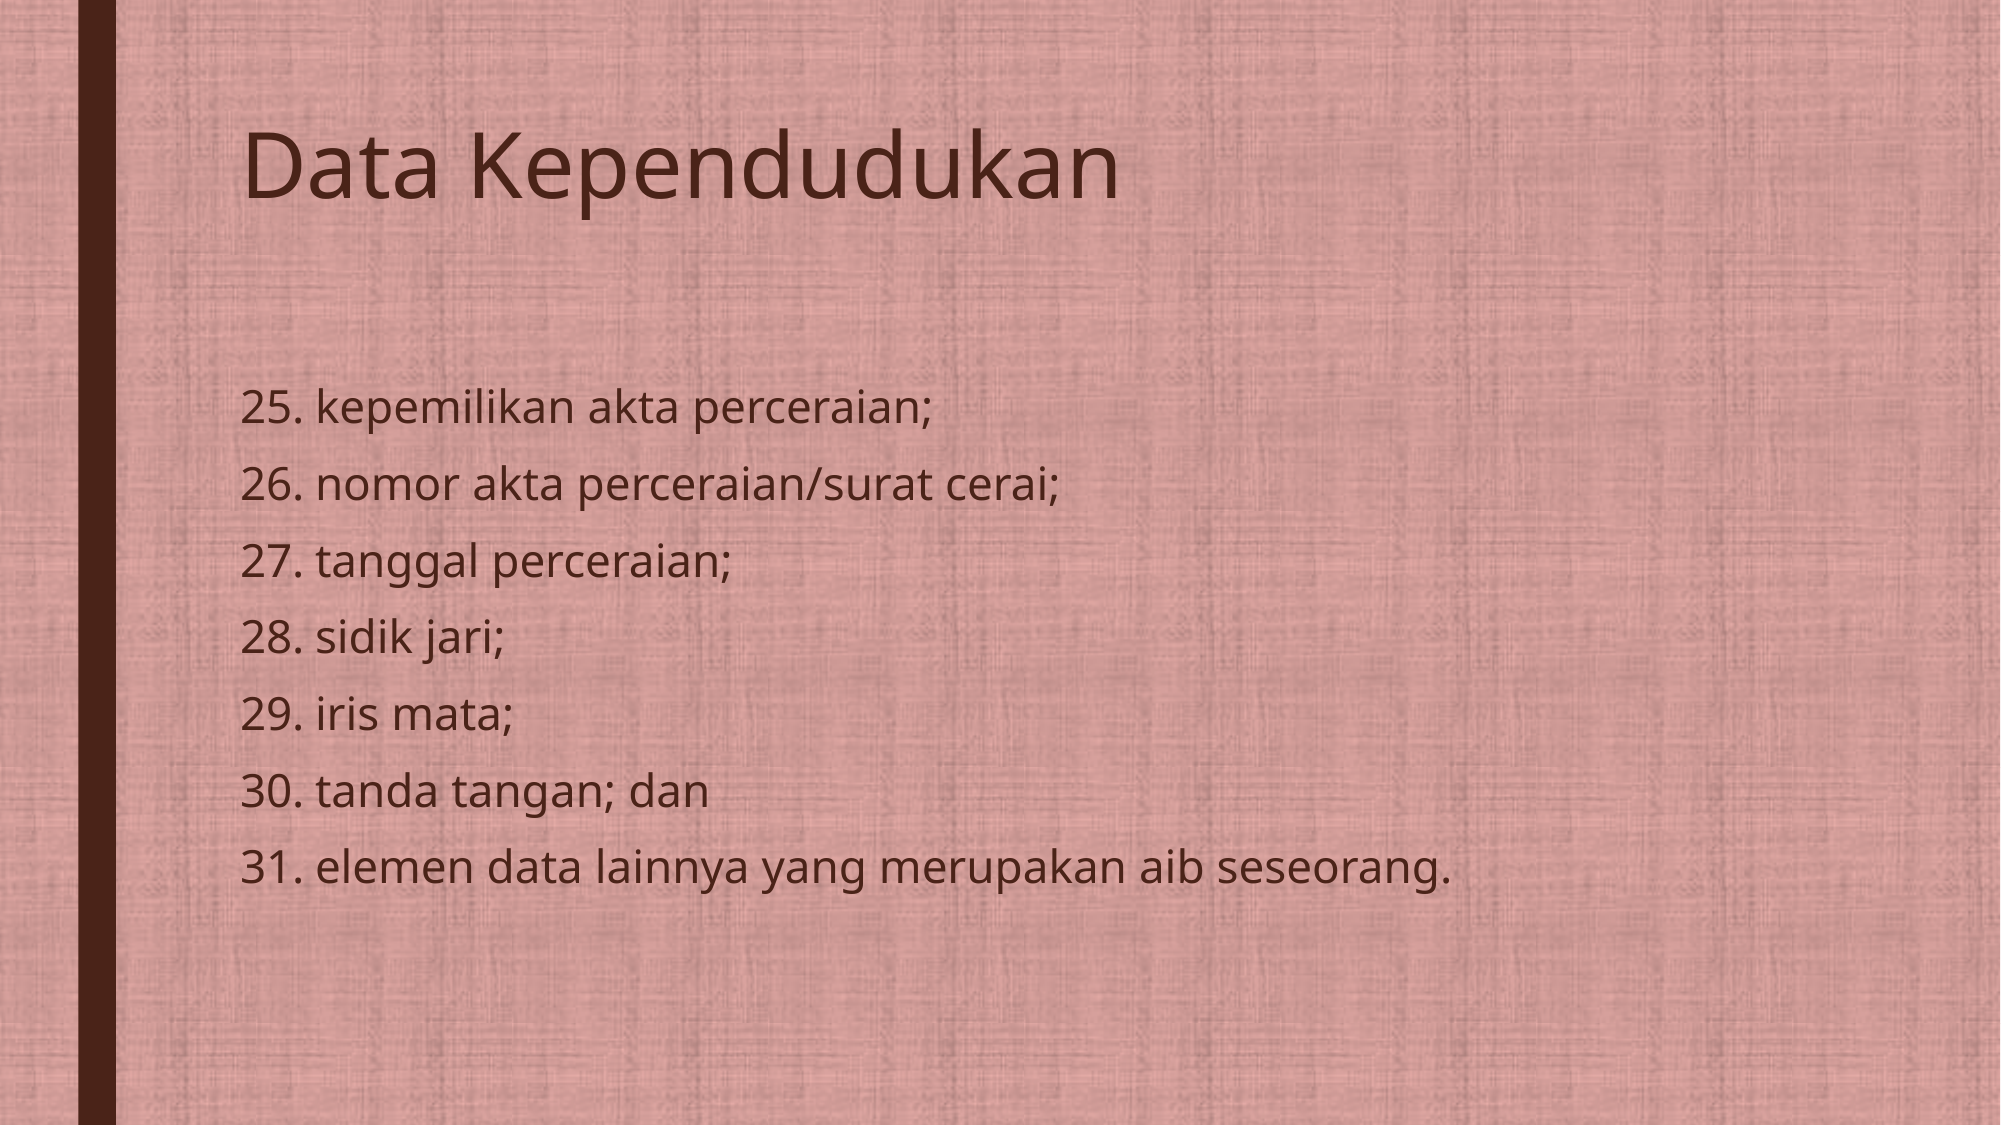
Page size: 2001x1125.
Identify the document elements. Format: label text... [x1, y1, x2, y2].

list kepemilikan akta perceraian; nomor akta perceraian/surat cerai; tanggal perceraian; sidik jari; iris mata; tanda tangan; dan elemen data lainnya yang merupakan aib seseorang. [225, 375, 1800, 963]
title Data Kependudukan [225, 112, 1800, 357]
